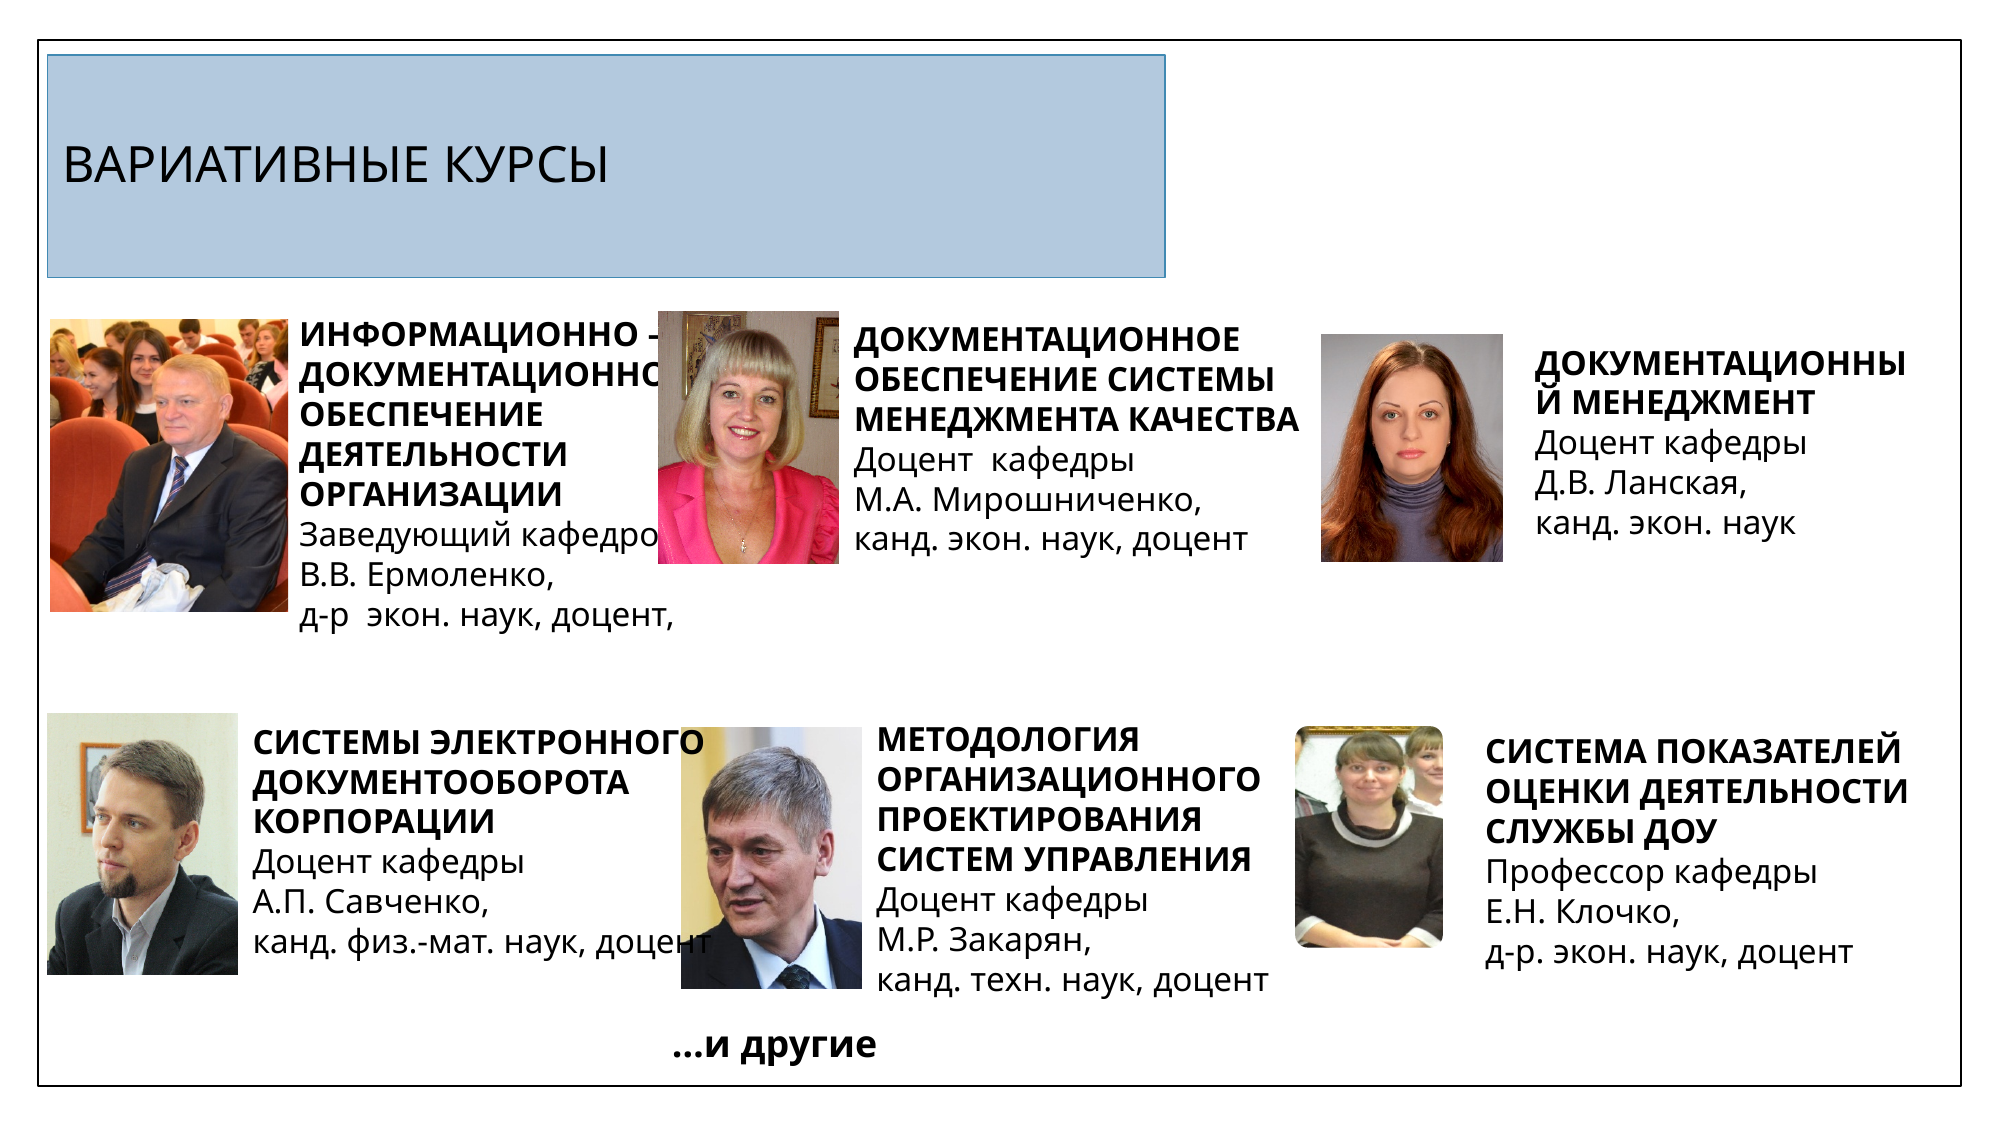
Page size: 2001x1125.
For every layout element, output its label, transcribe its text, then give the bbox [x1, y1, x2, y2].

text_box …и другие [657, 1012, 1014, 1073]
text_box ИНФОРМАЦИОННО – ДОКУМЕНТАЦИОННОЕ ОБЕСПЕЧЕНИЕ ДЕЯТЕЛЬНОСТИ ОРГАНИЗАЦИИ Заведующий кафедрой В.В. Ермоленко, д-р экон. наук, доцент, [284, 306, 805, 641]
text_box СИСТЕМА ПОКАЗАТЕЛЕЙ ОЦЕНКИ ДЕЯТЕЛЬНОСТИ СЛУЖБЫ ДОУ Профессор кафедры Е.Н. Клочко, д-р. экон. наук, доцент [1470, 723, 1965, 978]
picture [49, 318, 289, 613]
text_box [658, 310, 1329, 569]
title ВАРИАТИВНЫЕ КУРСЫ [47, 54, 1166, 278]
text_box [47, 713, 759, 976]
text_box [681, 710, 1300, 1010]
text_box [1321, 333, 1948, 592]
picture [1294, 725, 1444, 948]
